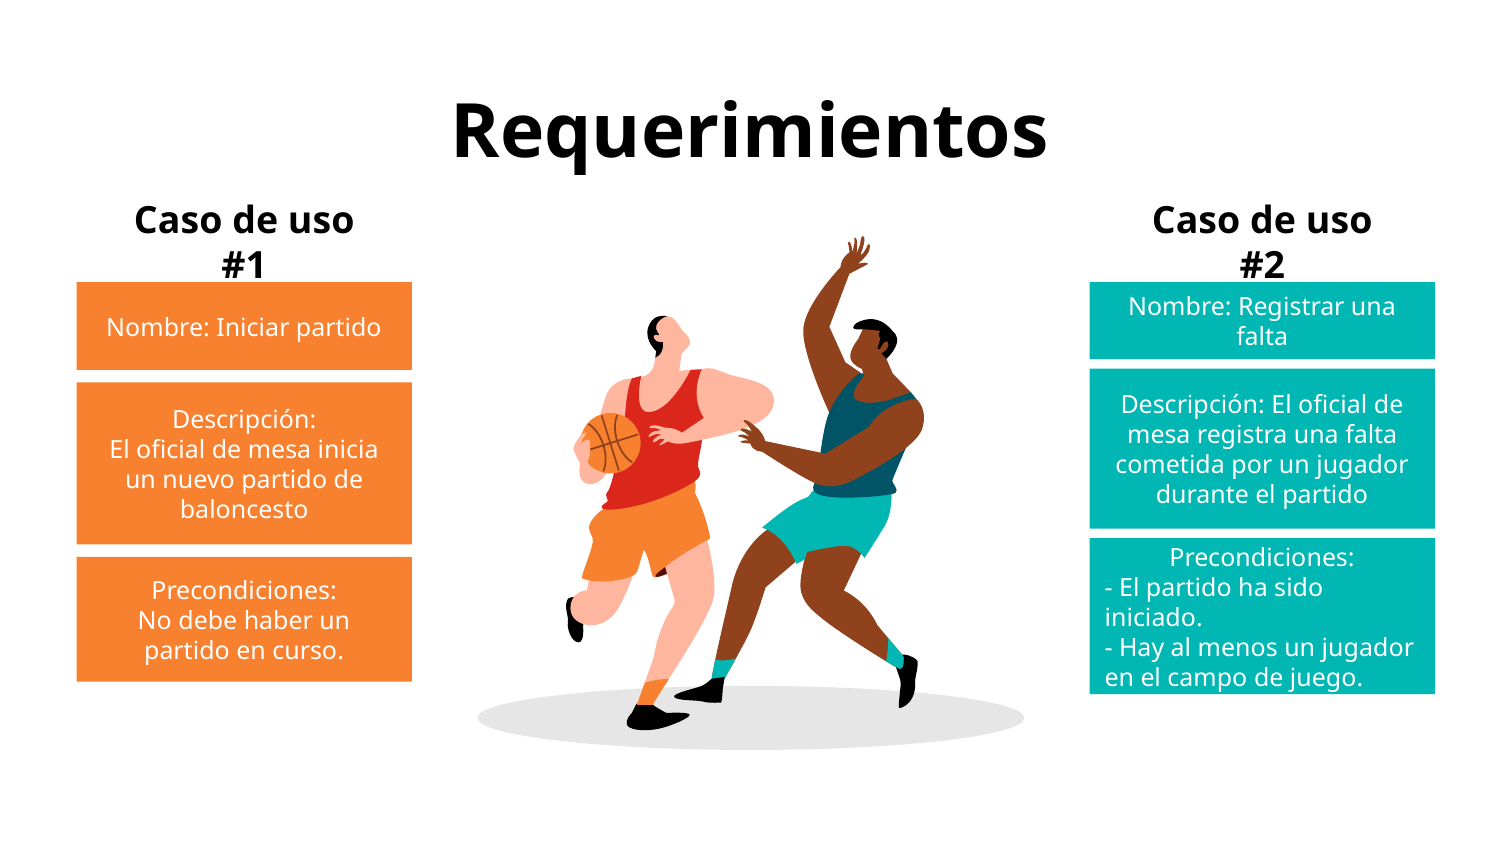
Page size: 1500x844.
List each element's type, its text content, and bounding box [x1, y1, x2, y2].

title Requerimientos [75, 67, 1425, 162]
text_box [1089, 212, 1436, 695]
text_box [477, 235, 1025, 751]
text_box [76, 212, 413, 682]
